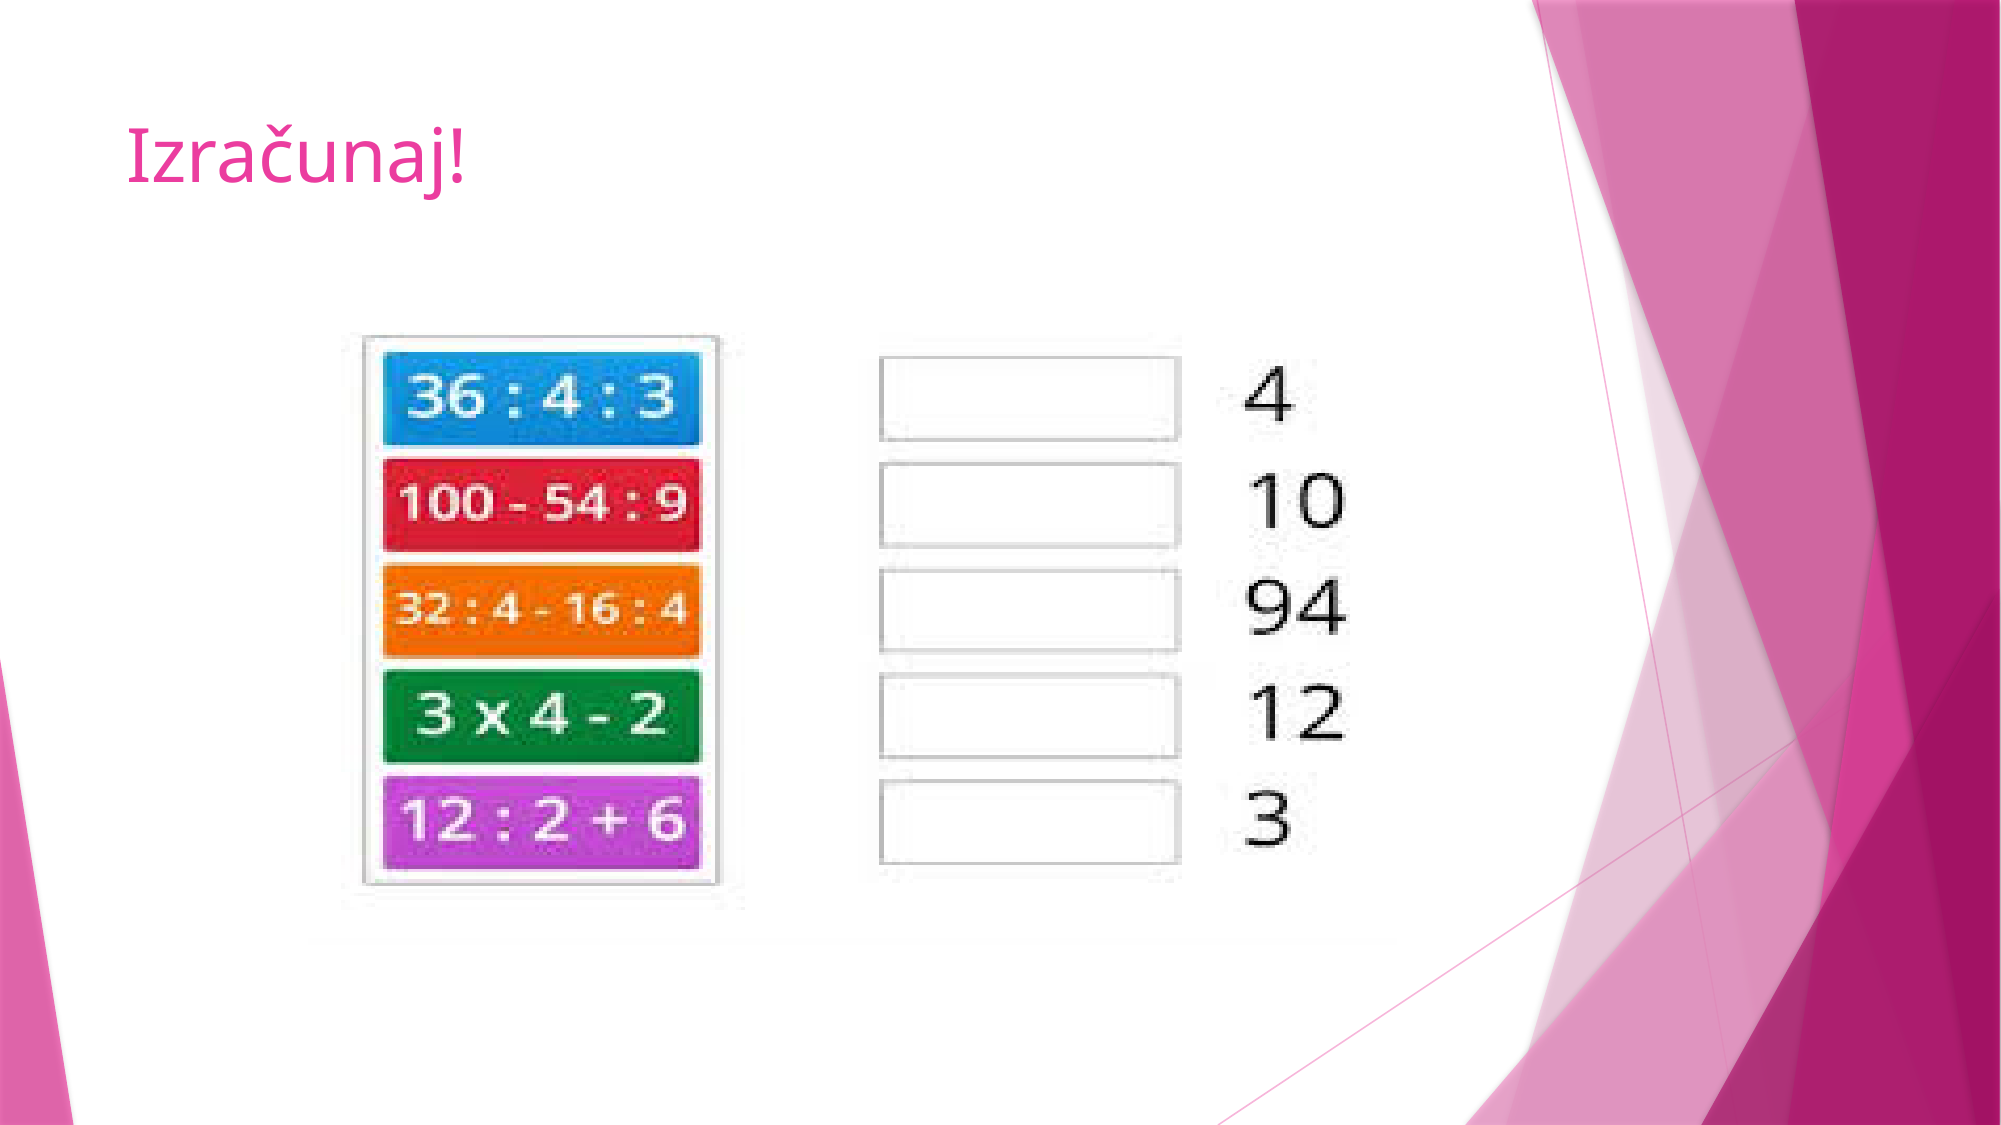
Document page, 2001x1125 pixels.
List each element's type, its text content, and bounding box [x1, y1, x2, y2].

title Izračunaj! [111, 99, 1522, 317]
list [307, 276, 1397, 945]
